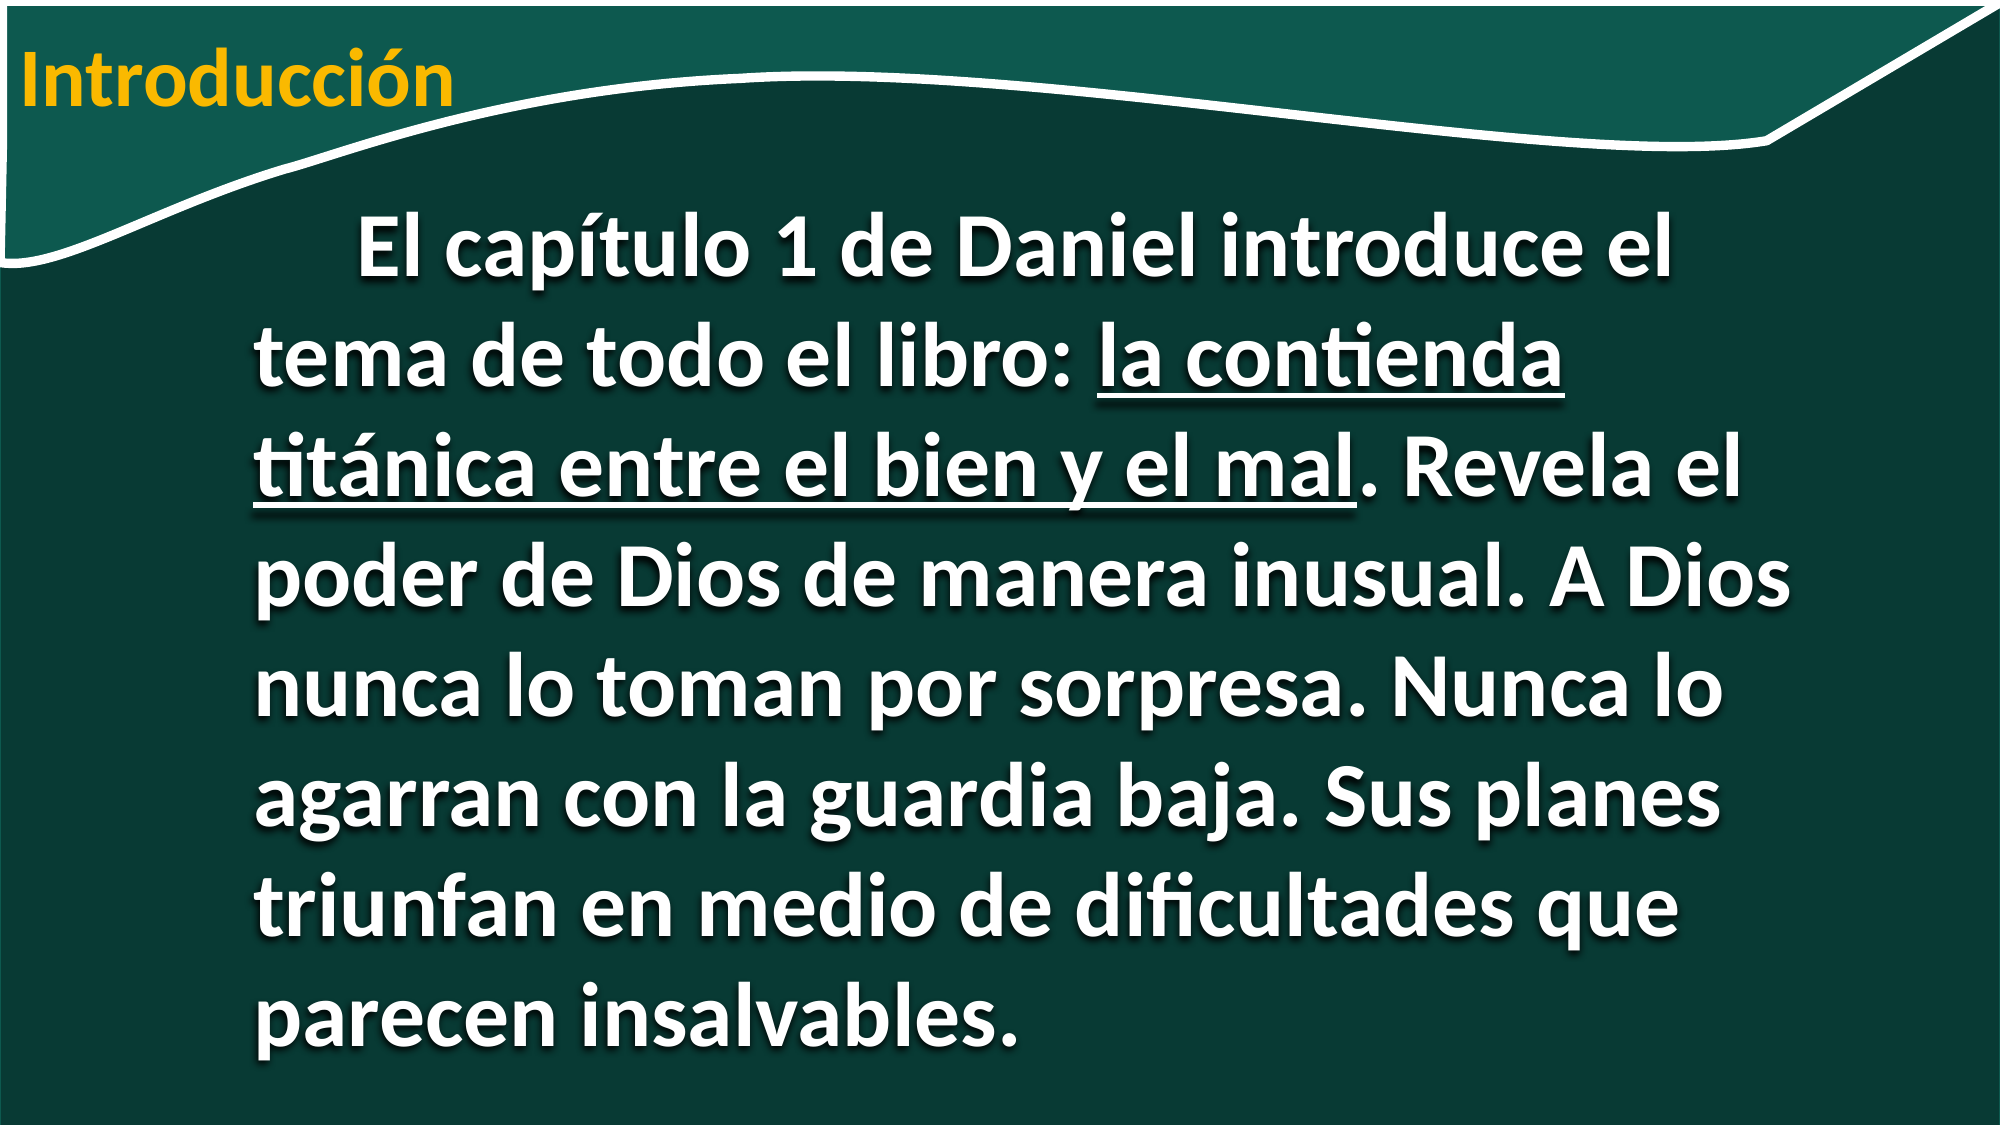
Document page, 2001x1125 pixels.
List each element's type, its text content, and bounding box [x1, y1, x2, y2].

text_box [0, 131, 415, 265]
text_box [1, 0, 2000, 148]
text_box [0, 5, 2000, 1125]
text_box Introducción [0, 16, 641, 131]
text_box El capítulo 1 de Daniel introduce el tema de todo el libro: la contienda titánica entre el bien y el mal. Revela el poder de Dios de manera inusual. A Dios nunca lo toman por sorpresa. Nunca lo agarran con la guardia baja. Sus planes triunfan en medio de dificultades que parecen insalvables. [238, 177, 1872, 1073]
